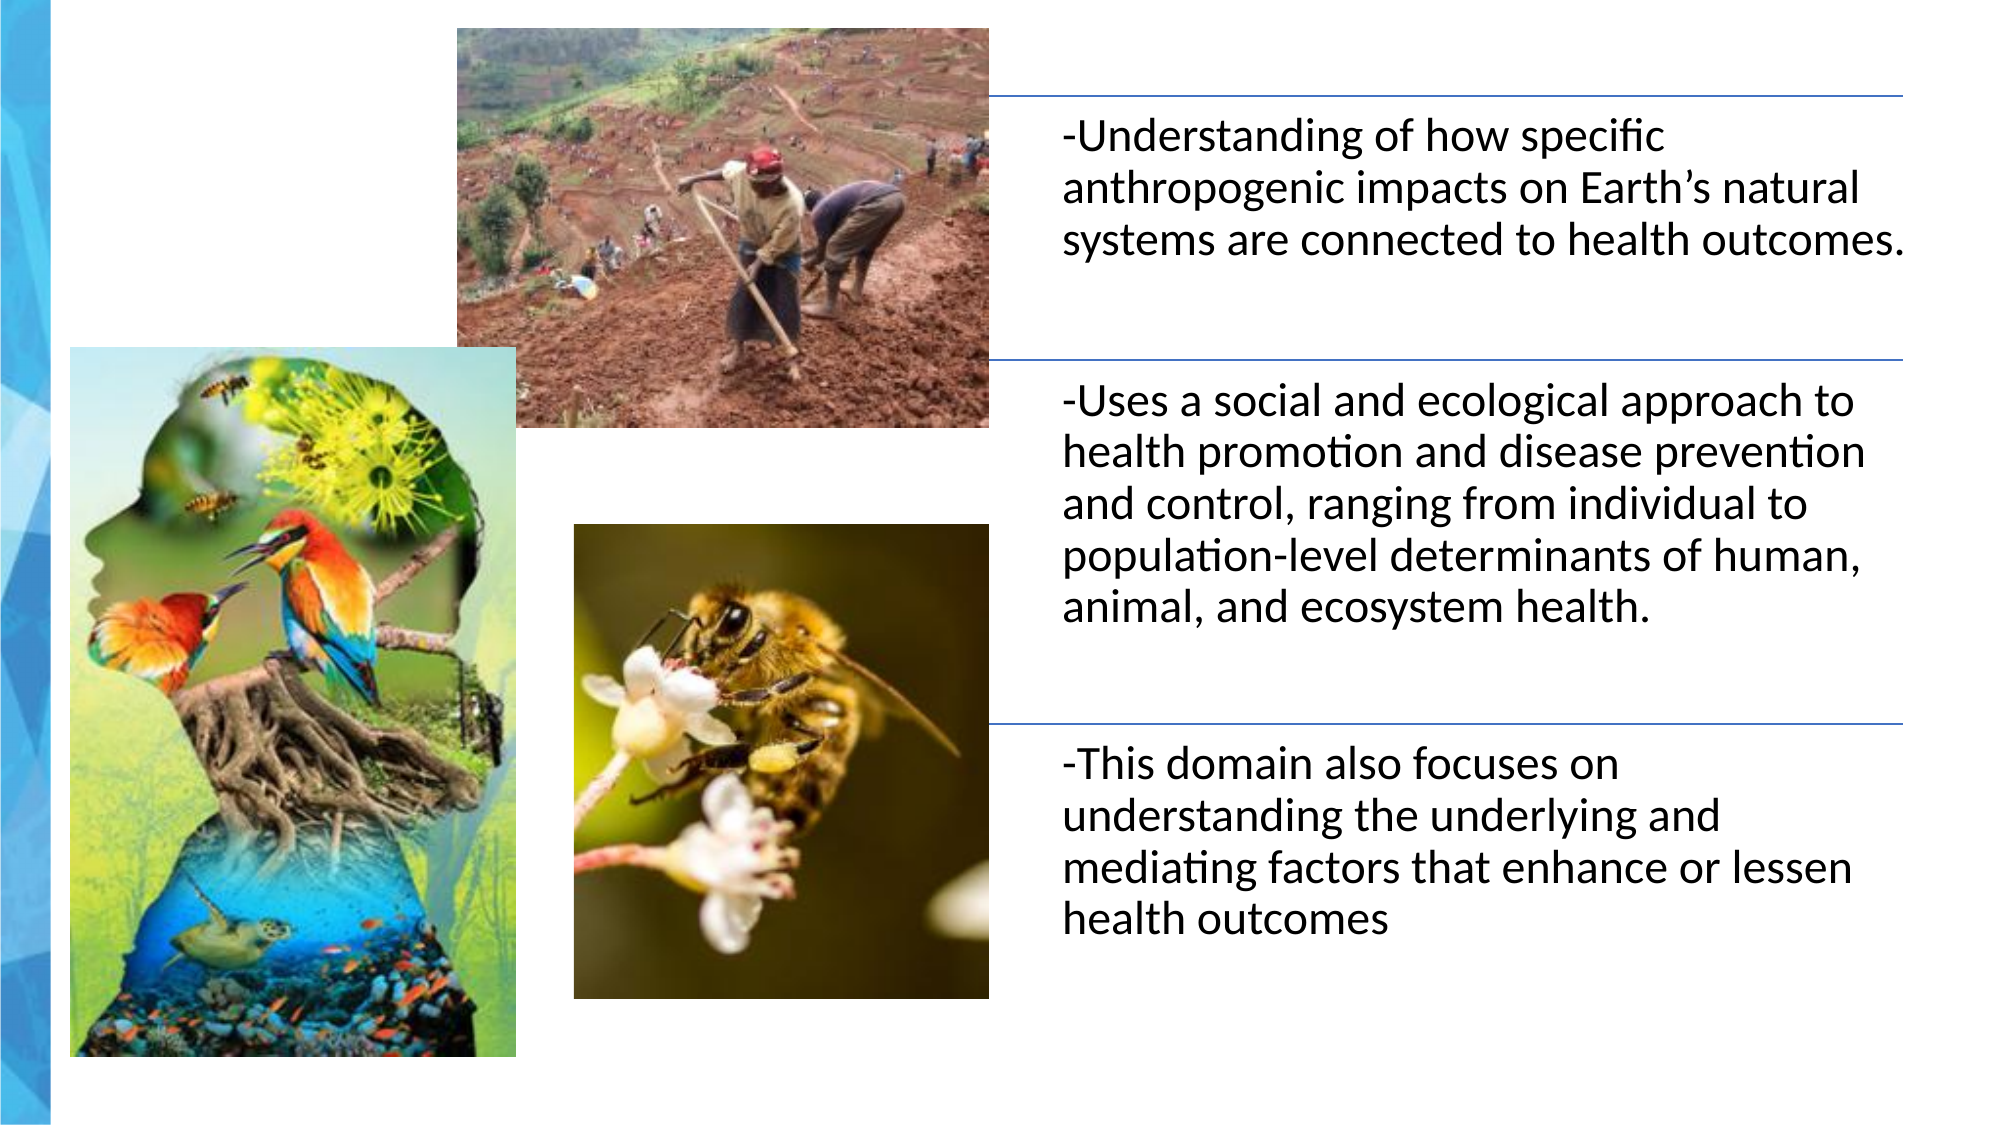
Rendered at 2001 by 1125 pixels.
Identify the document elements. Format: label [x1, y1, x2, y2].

picture [0, 0, 588, 1124]
text_box [951, 95, 1925, 1089]
text_box [573, 524, 946, 999]
text_box [457, 28, 989, 428]
